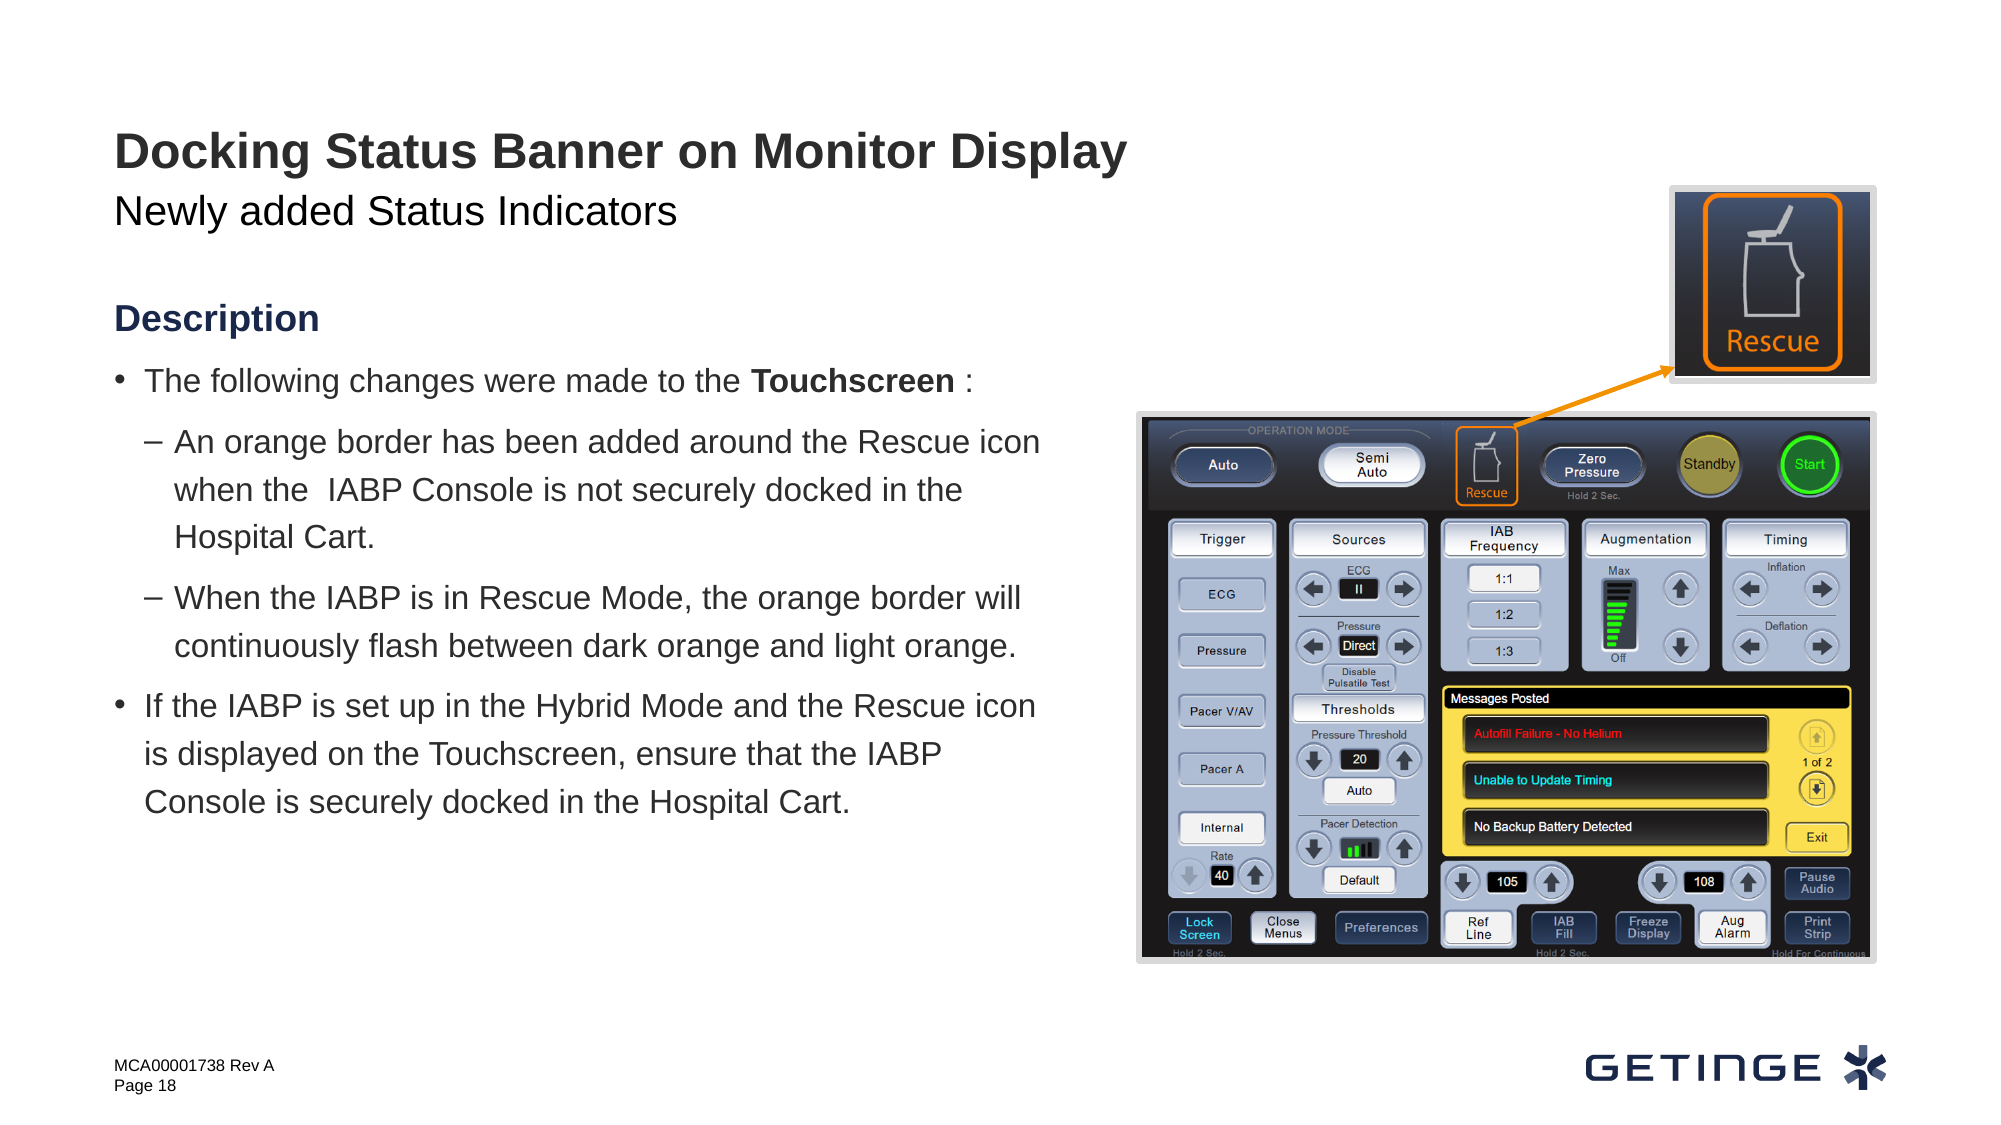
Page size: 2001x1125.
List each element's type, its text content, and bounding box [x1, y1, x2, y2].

title Docking Status Banner on Monitor Display [114, 67, 1886, 179]
footer MCA00001738 Rev A [114, 1056, 1532, 1074]
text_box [1513, 366, 1676, 426]
picture [1586, 1045, 1886, 1090]
list Description The following changes were made to the Touchscreen : An orange border has been added around the Rescue icon when the IABP Console is not securely docked in the Hospital Cart. When the IABP is in Rescue Mode, the orange border will continuously flash between dark orange and light orange. If the IABP is set up in the Hybrid Mode and the Rescue icon is displayed on the Touchscreen, ensure that the IABP Console is securely docked in the Hospital Cart. [114, 285, 1067, 982]
picture [1675, 191, 1871, 379]
list Newly added Status Indicators [114, 179, 1886, 236]
slide_number Page 18 [114, 1075, 1532, 1094]
picture [1141, 417, 1871, 958]
